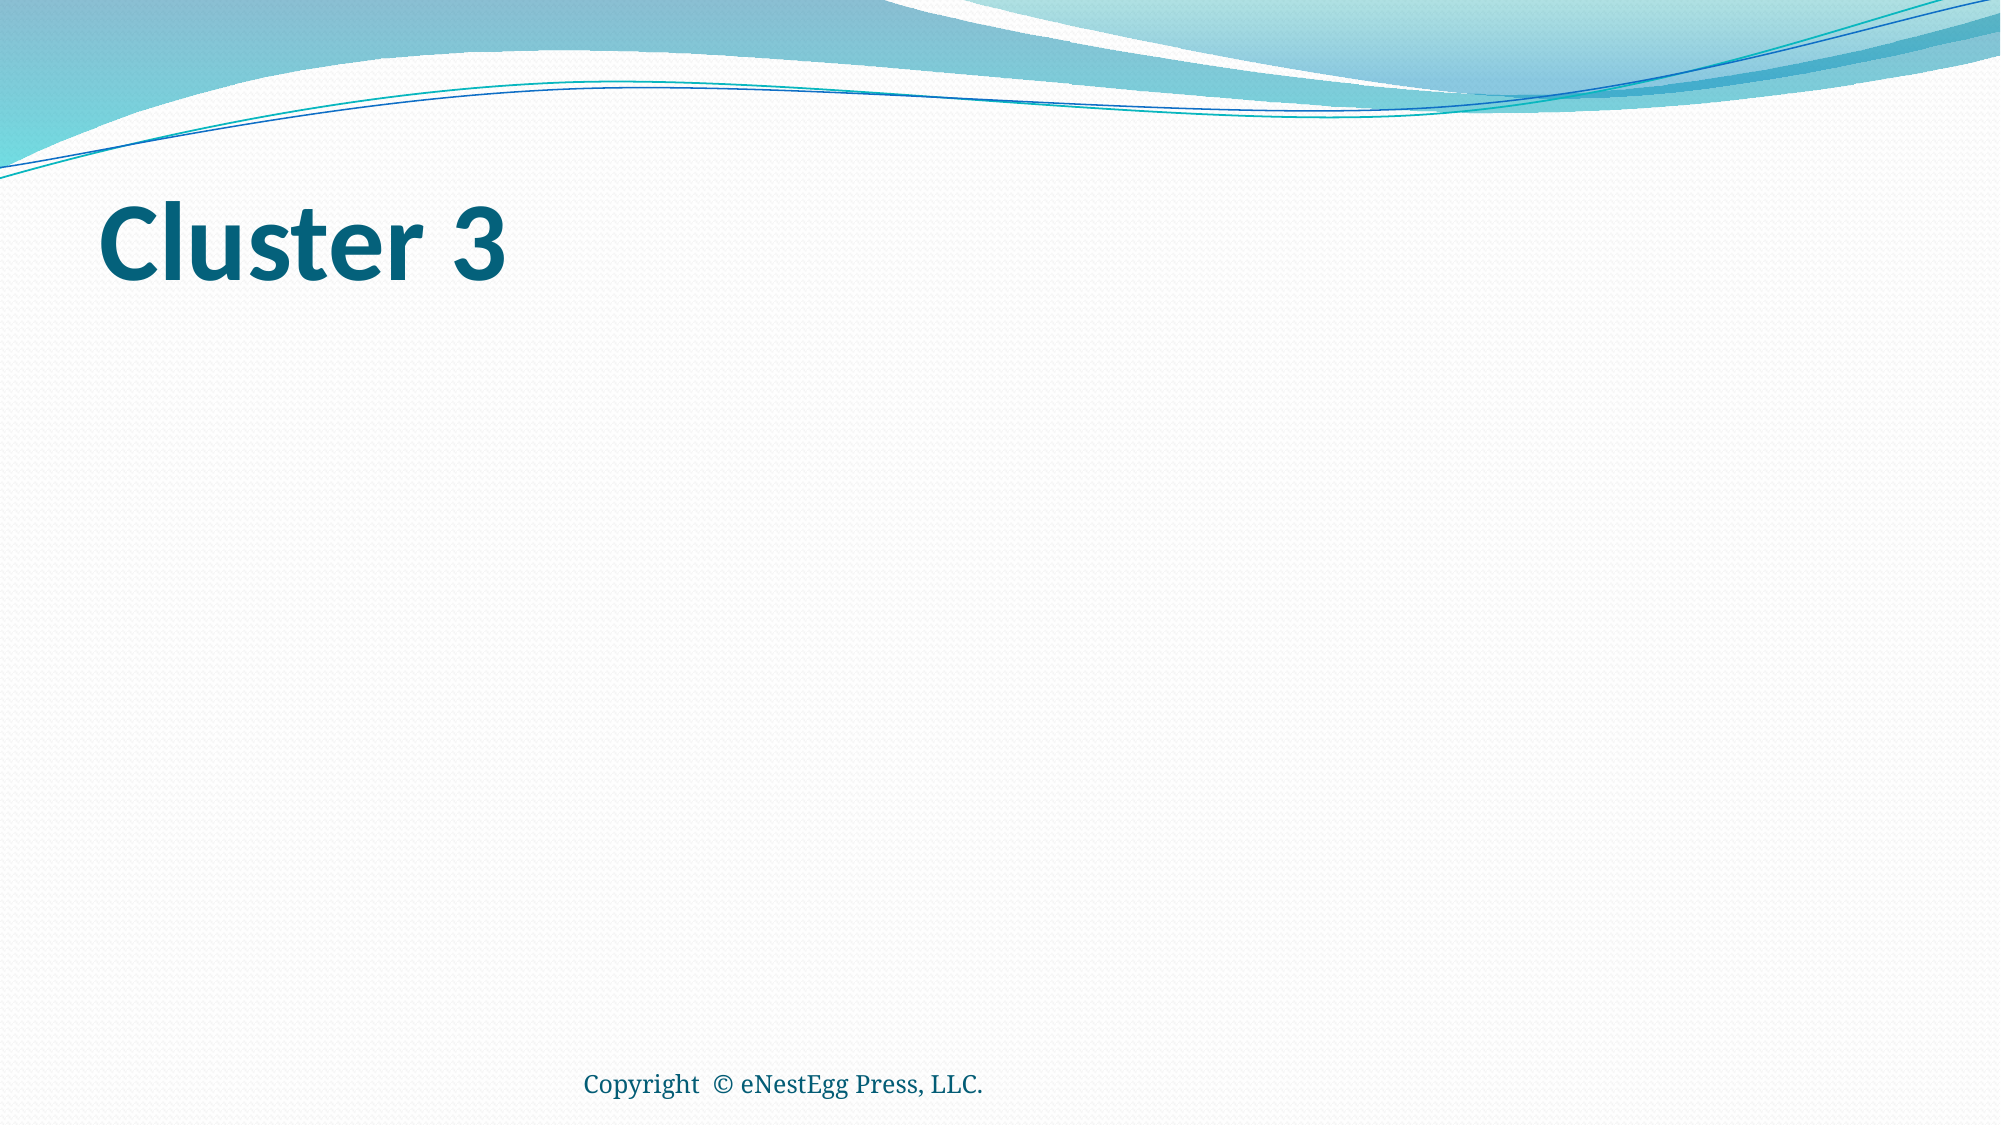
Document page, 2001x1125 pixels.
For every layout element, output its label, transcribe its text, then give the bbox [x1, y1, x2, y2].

title Cluster 3 [99, 115, 1900, 303]
footer Copyright © eNestEgg Press, LLC. [583, 1042, 1317, 1103]
